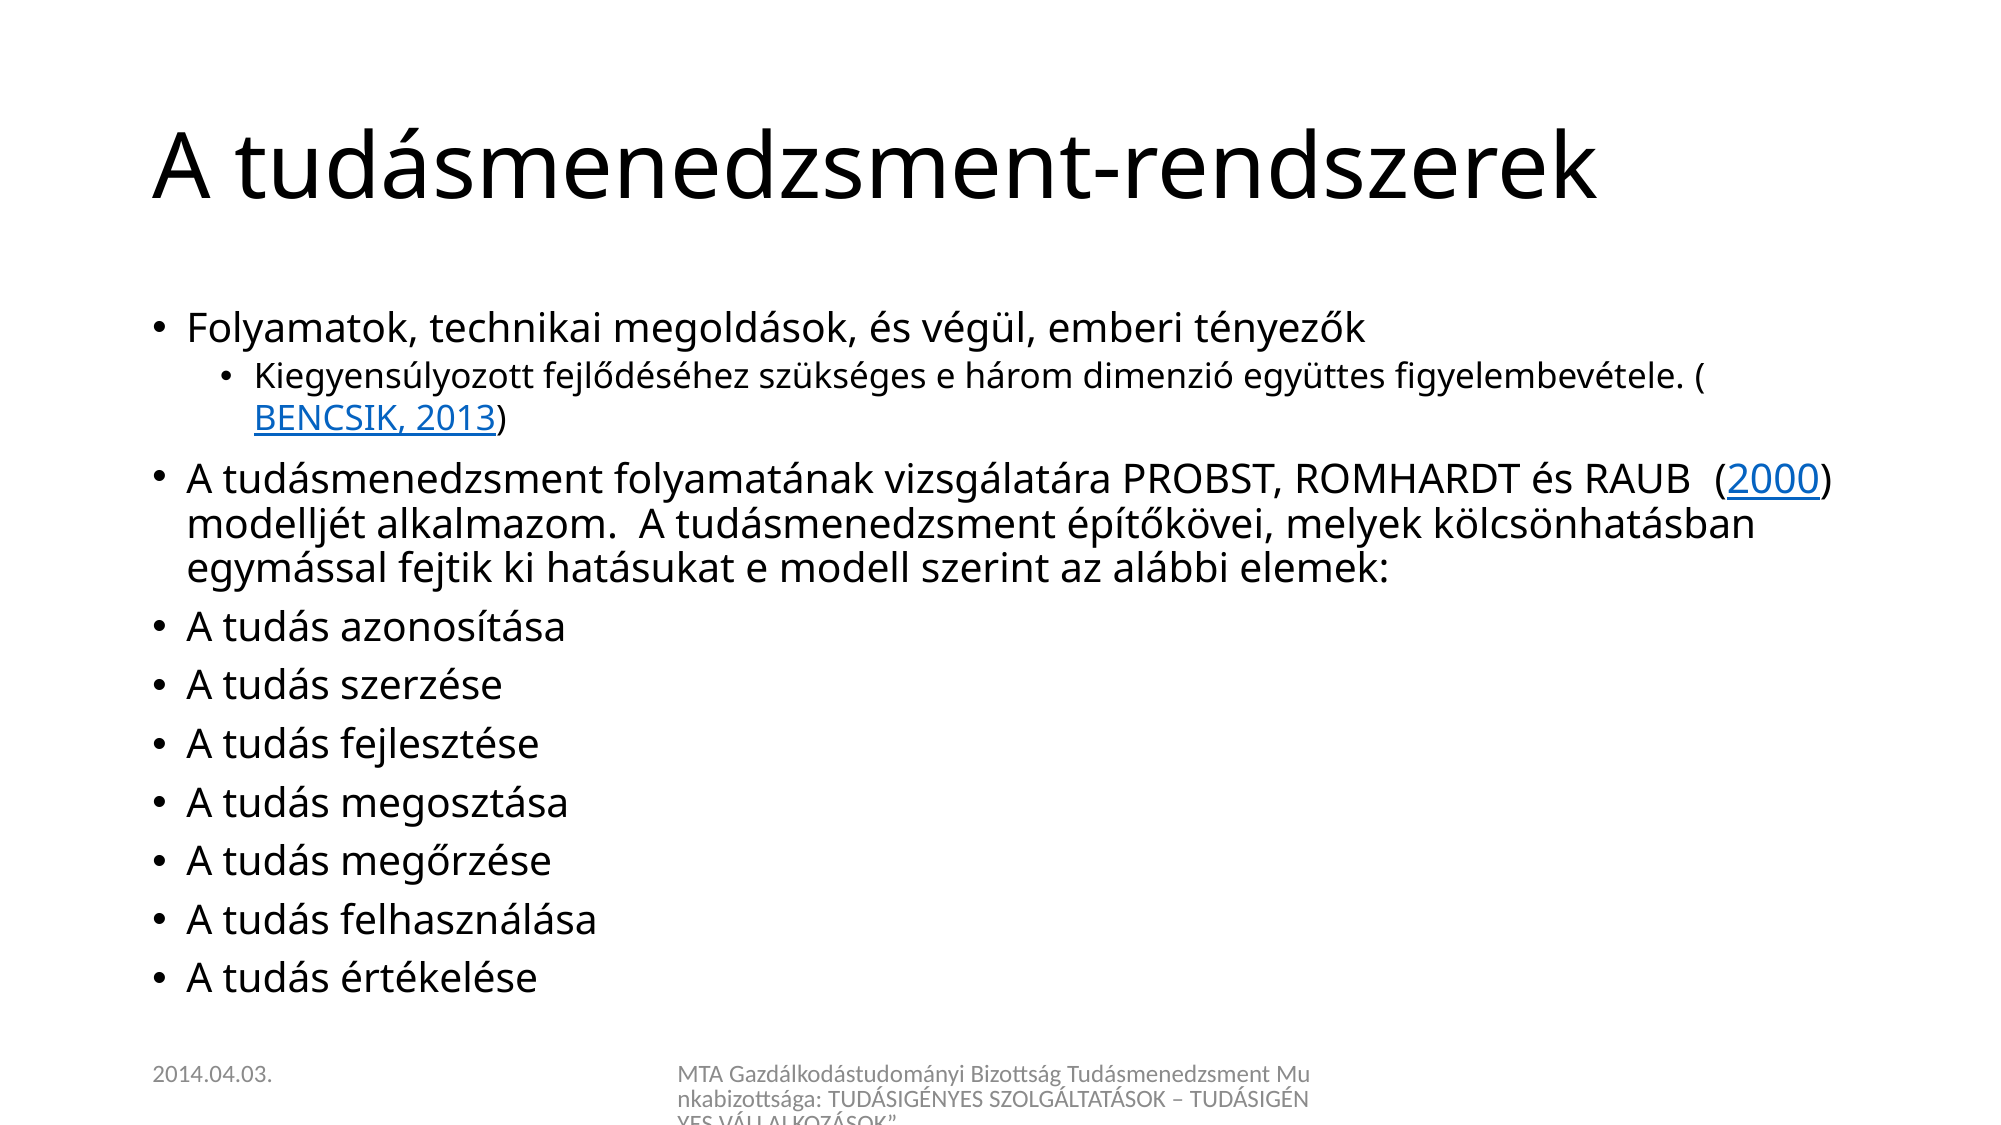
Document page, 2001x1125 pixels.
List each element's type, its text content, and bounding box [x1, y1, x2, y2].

list Folyamatok, technikai megoldások, és végül, emberi tényezők Kiegyensúlyozott fejlődéséhez szükséges e három dimenzió együttes figyelembevétele. (BENCSIK, 2013) A tudásmenedzsment folyamatának vizsgálatára PROBST, ROMHARDT és RAUB (2000) modelljét alkalmazom. A tudásmenedzsment építőkövei, melyek kölcsönhatásban egymással fejtik ki hatásukat e modell szerint az alábbi elemek: A tudás azonosítása A tudás szerzése A tudás fejlesztése A tudás megosztása A tudás megőrzése A tudás felhasználása A tudás értékelése [137, 299, 1863, 1014]
footer MTA Gazdálkodástudományi Bizottság Tudásmenedzsment Munkabizottsága: TUDÁSIGÉNYES SZOLGÁLTATÁSOK – TUDÁSIGÉNYES VÁLLALKOZÁSOK” [662, 1042, 1338, 1103]
title A tudásmenedzsment-rendszerek [137, 59, 1863, 278]
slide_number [137, 1042, 588, 1103]
